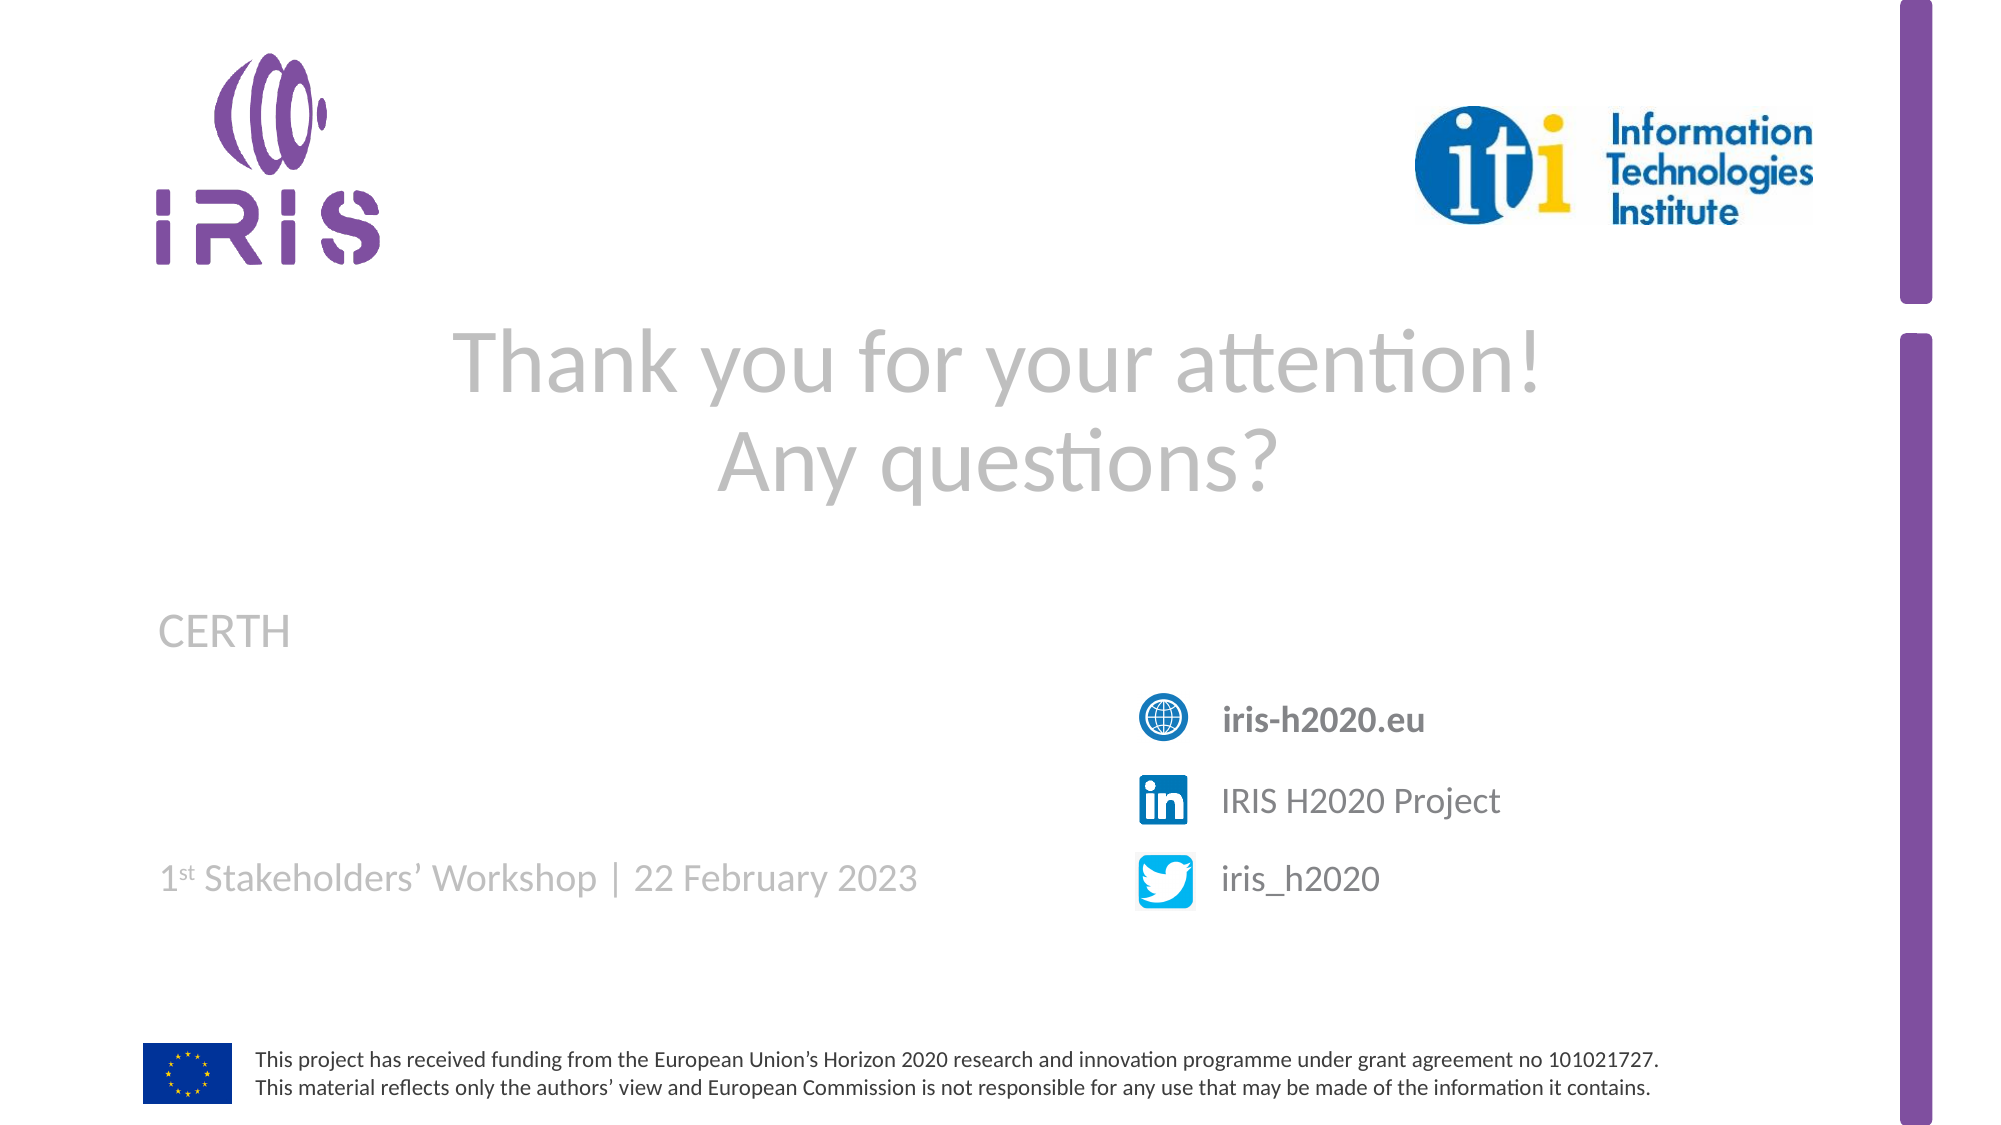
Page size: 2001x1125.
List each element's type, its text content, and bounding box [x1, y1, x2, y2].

picture [1138, 774, 1188, 825]
picture [1137, 691, 1190, 743]
list CERTH [143, 597, 1000, 813]
picture [1135, 852, 1196, 911]
list 1st Stakeholders’ Workshop | 22 February 2023 [143, 849, 1000, 935]
picture [122, 12, 416, 293]
picture [143, 1043, 232, 1104]
title Thank you for your attention! Any questions? [143, 303, 1857, 519]
picture [1415, 106, 1813, 225]
